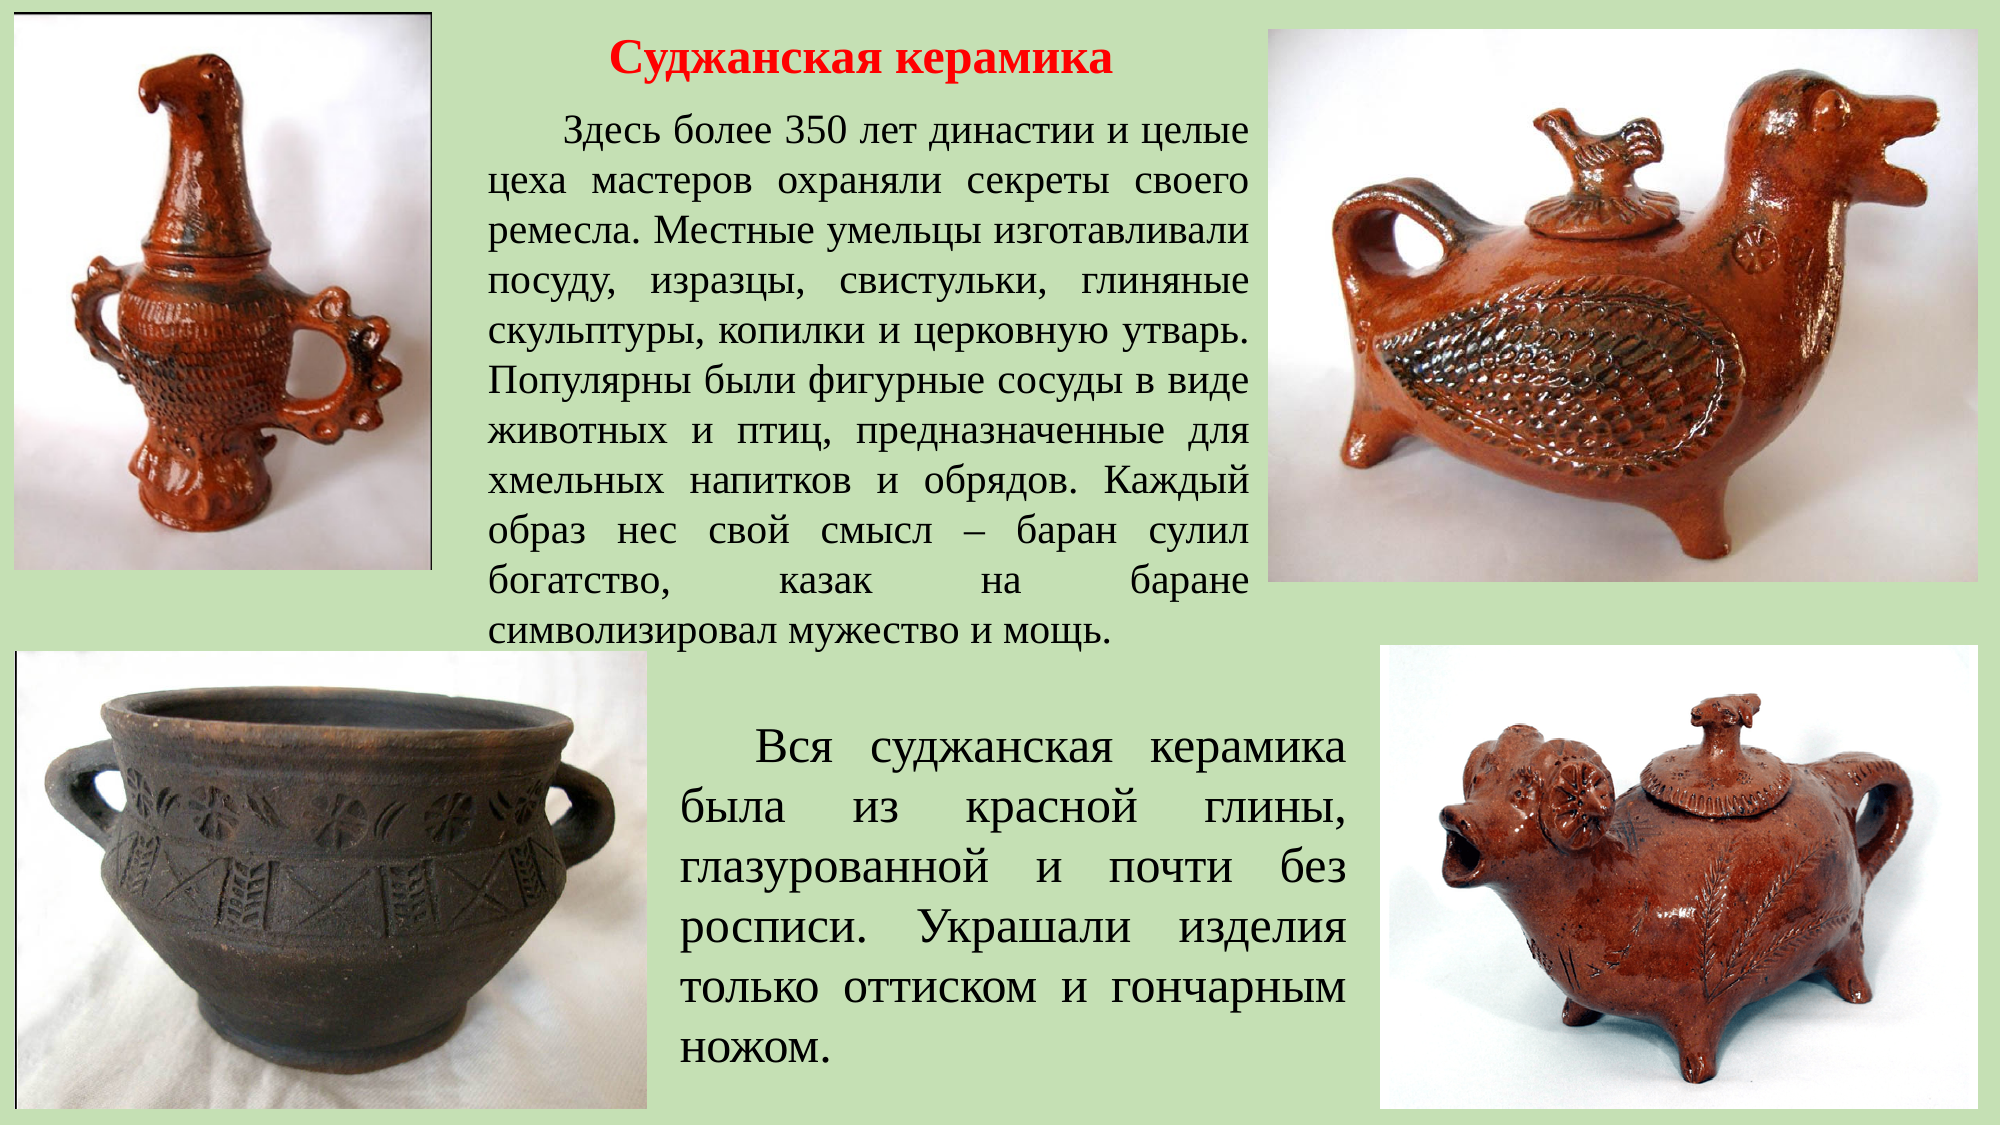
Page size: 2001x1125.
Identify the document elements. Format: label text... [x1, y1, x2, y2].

text_box Суджанская керамика [593, 15, 1129, 91]
picture [1268, 29, 1978, 582]
picture [1380, 645, 1978, 1109]
text_box Здесь более 350 лет династии и целые цеха мастеров охраняли секреты своего ремесла. Местные умельцы изготавливали посуду, изразцы, свистульки, глиняные скульптуры, копилки и церковную утварь. Популярны были фигурные сосуды в виде животных и птиц, предназначенные для хмельных напитков и обрядов. Каждый образ нес свой смысл – баран сулил богатство, казак на баране символизировал мужество и мощь. [473, 94, 1265, 660]
text_box Вся суджанская керамика была из красной глины, глазурованной и почти без росписи. Украшали изделия только оттиском и гончарным ножом. [665, 704, 1362, 1080]
picture [13, 651, 647, 1109]
picture [14, 12, 432, 570]
